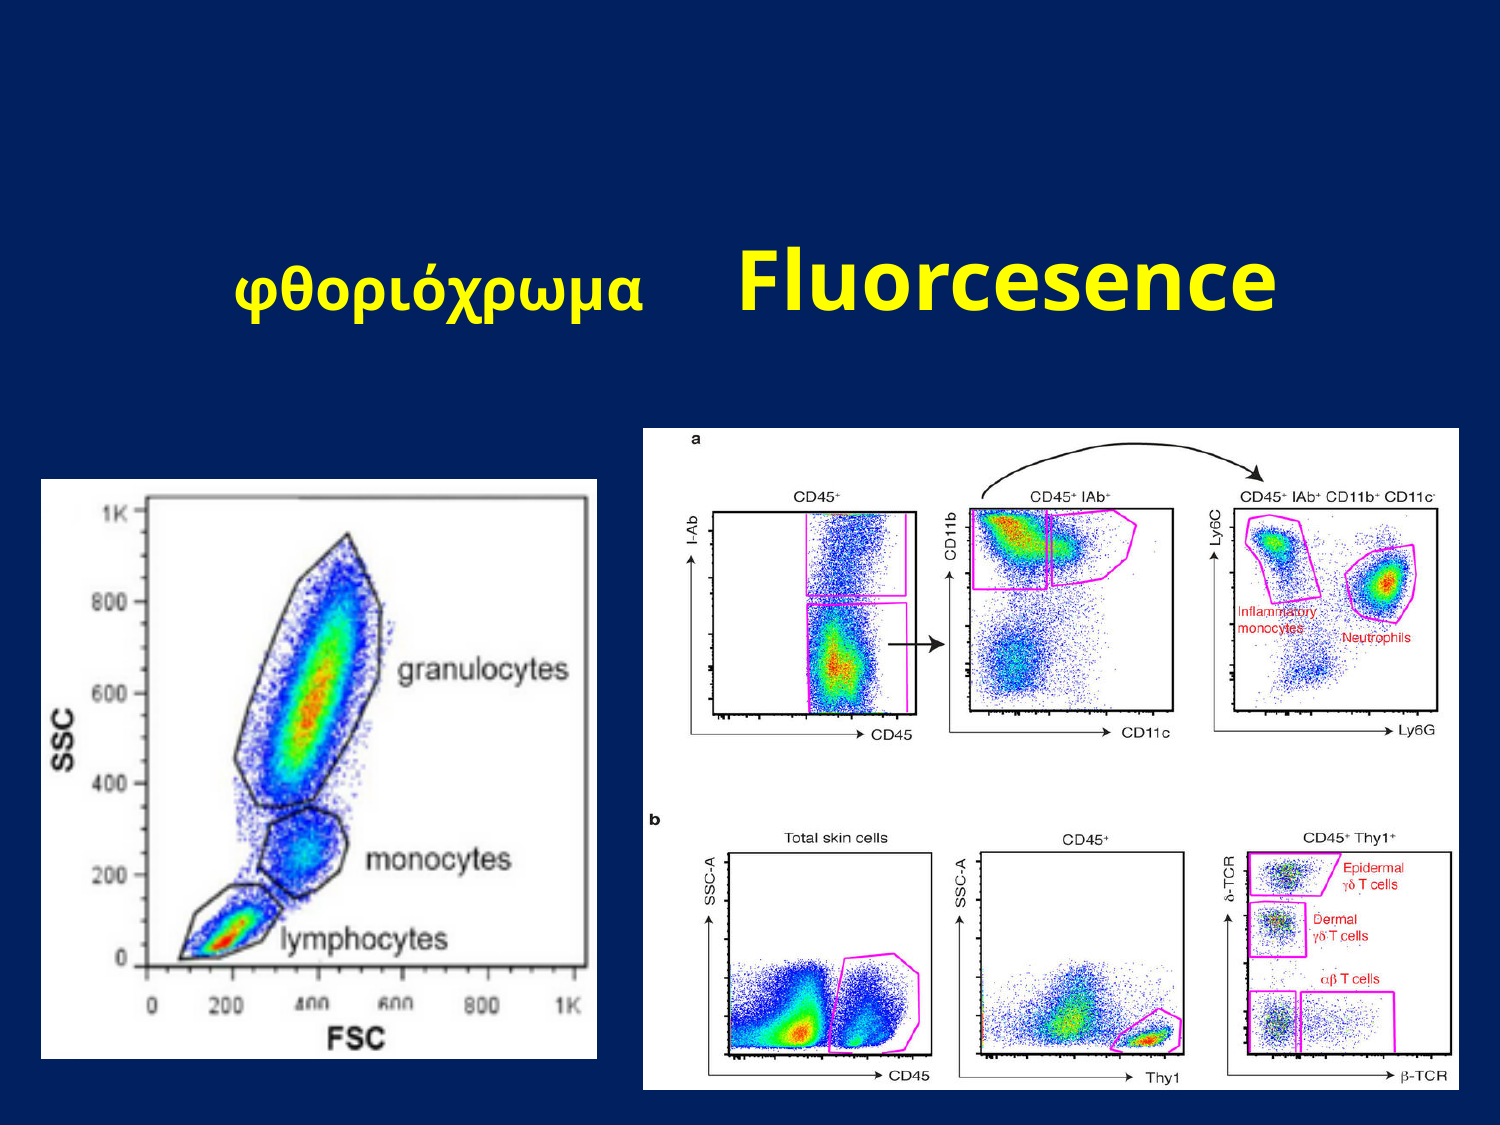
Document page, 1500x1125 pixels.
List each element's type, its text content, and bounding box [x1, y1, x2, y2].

picture [643, 427, 1459, 1091]
text_box φθοριόχρωμα Fluorcesence [218, 219, 1294, 335]
picture [40, 479, 597, 1059]
